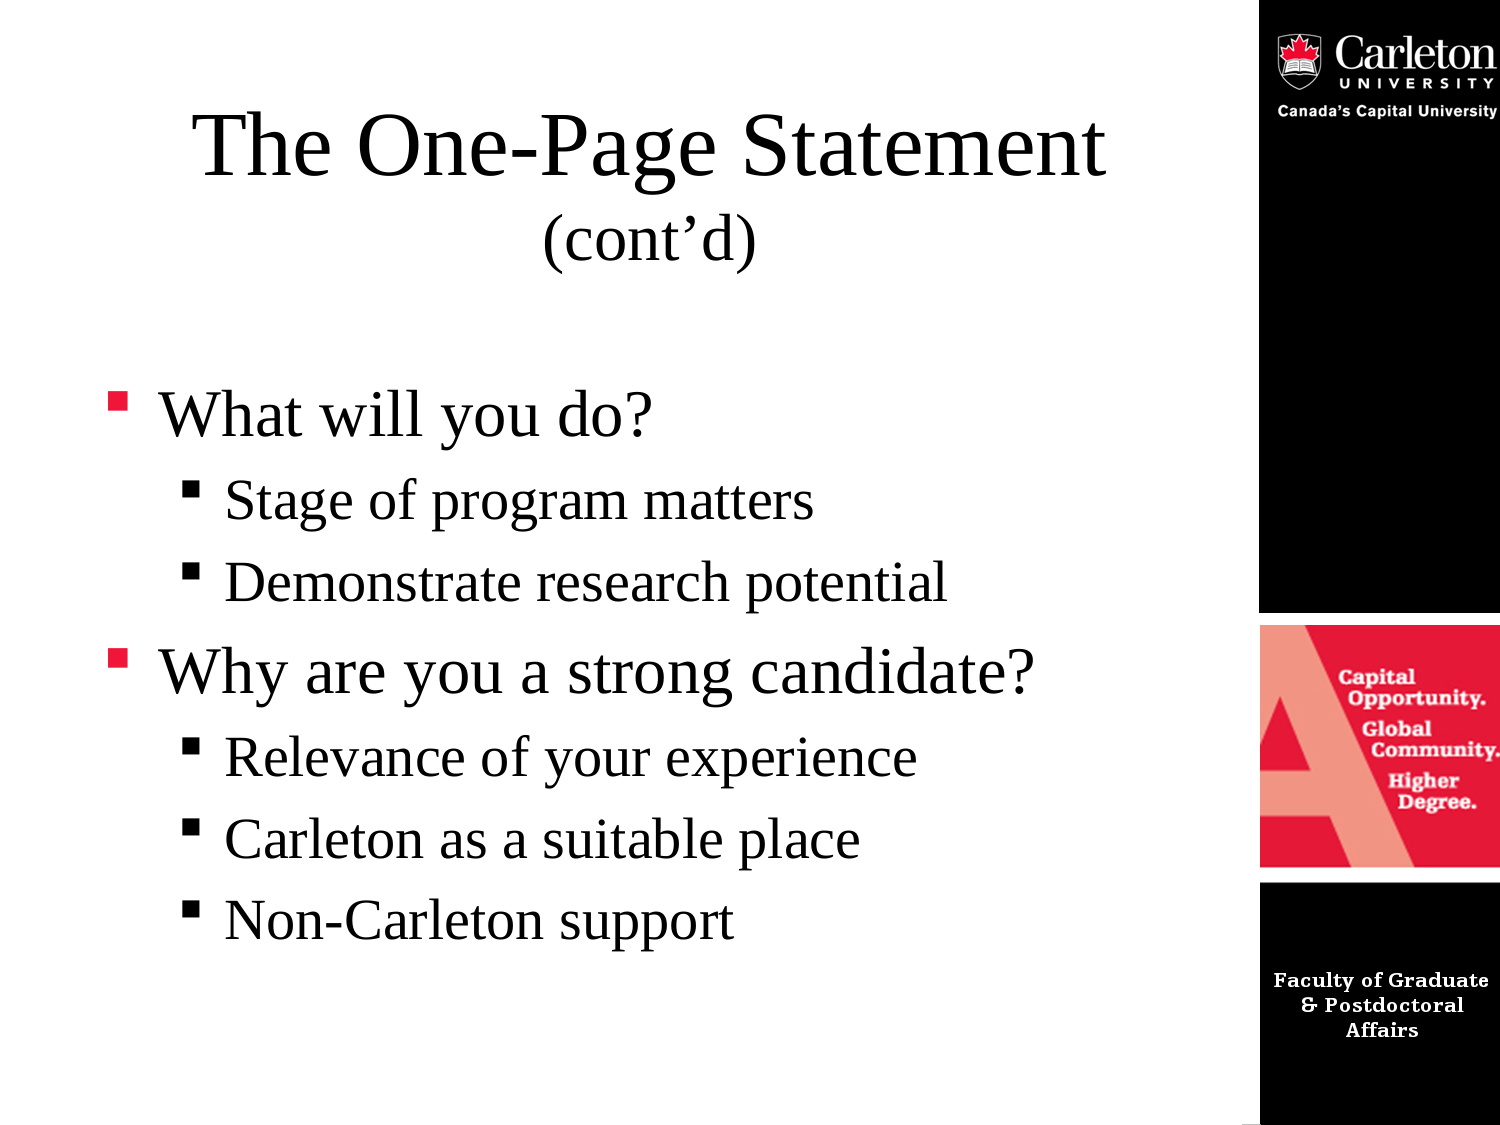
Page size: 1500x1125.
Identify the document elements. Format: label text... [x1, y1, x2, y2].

list What will you do? Stage of program matters Demonstrate research potential Why are you a strong candidate? Relevance of your experience Carleton as a suitable place Non-Carleton support [87, 362, 1238, 1125]
picture [1241, 0, 1500, 1125]
title The One-Page Statement (cont’d) [74, 124, 1226, 313]
